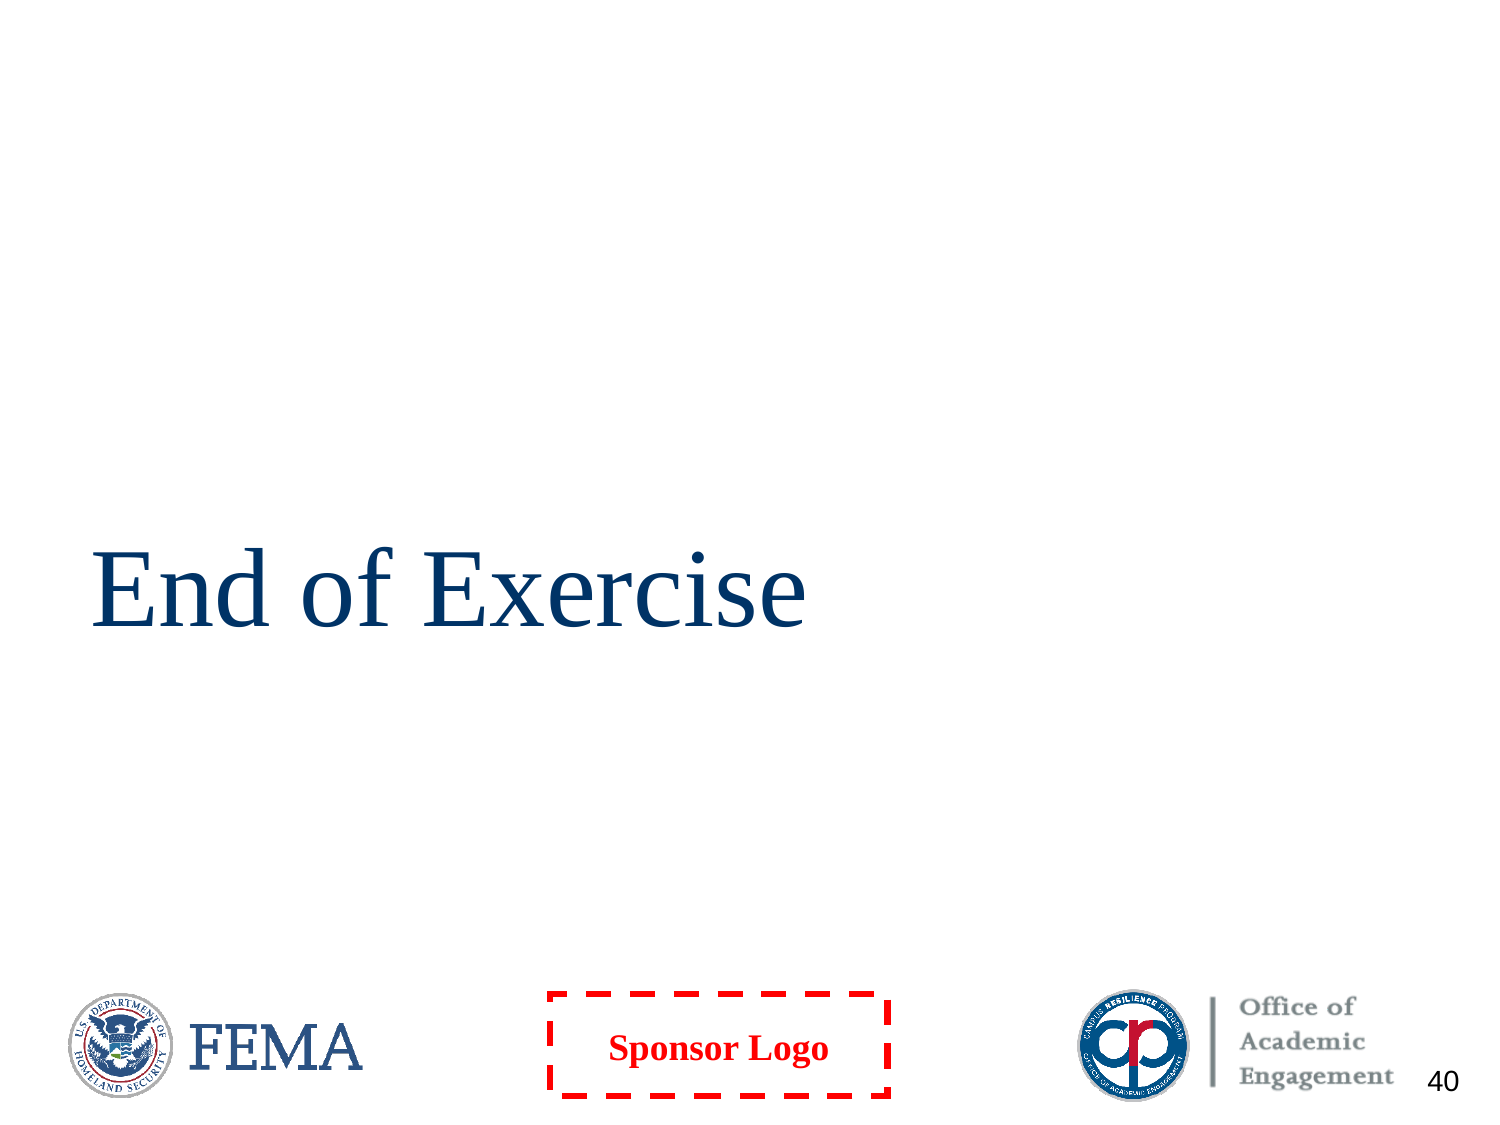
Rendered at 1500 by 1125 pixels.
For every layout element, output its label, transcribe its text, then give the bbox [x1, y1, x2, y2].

picture [1074, 976, 1407, 1114]
title End of Exercise [75, 468, 1425, 657]
picture [66, 992, 363, 1098]
slide_number 40 [1412, 1054, 1488, 1098]
